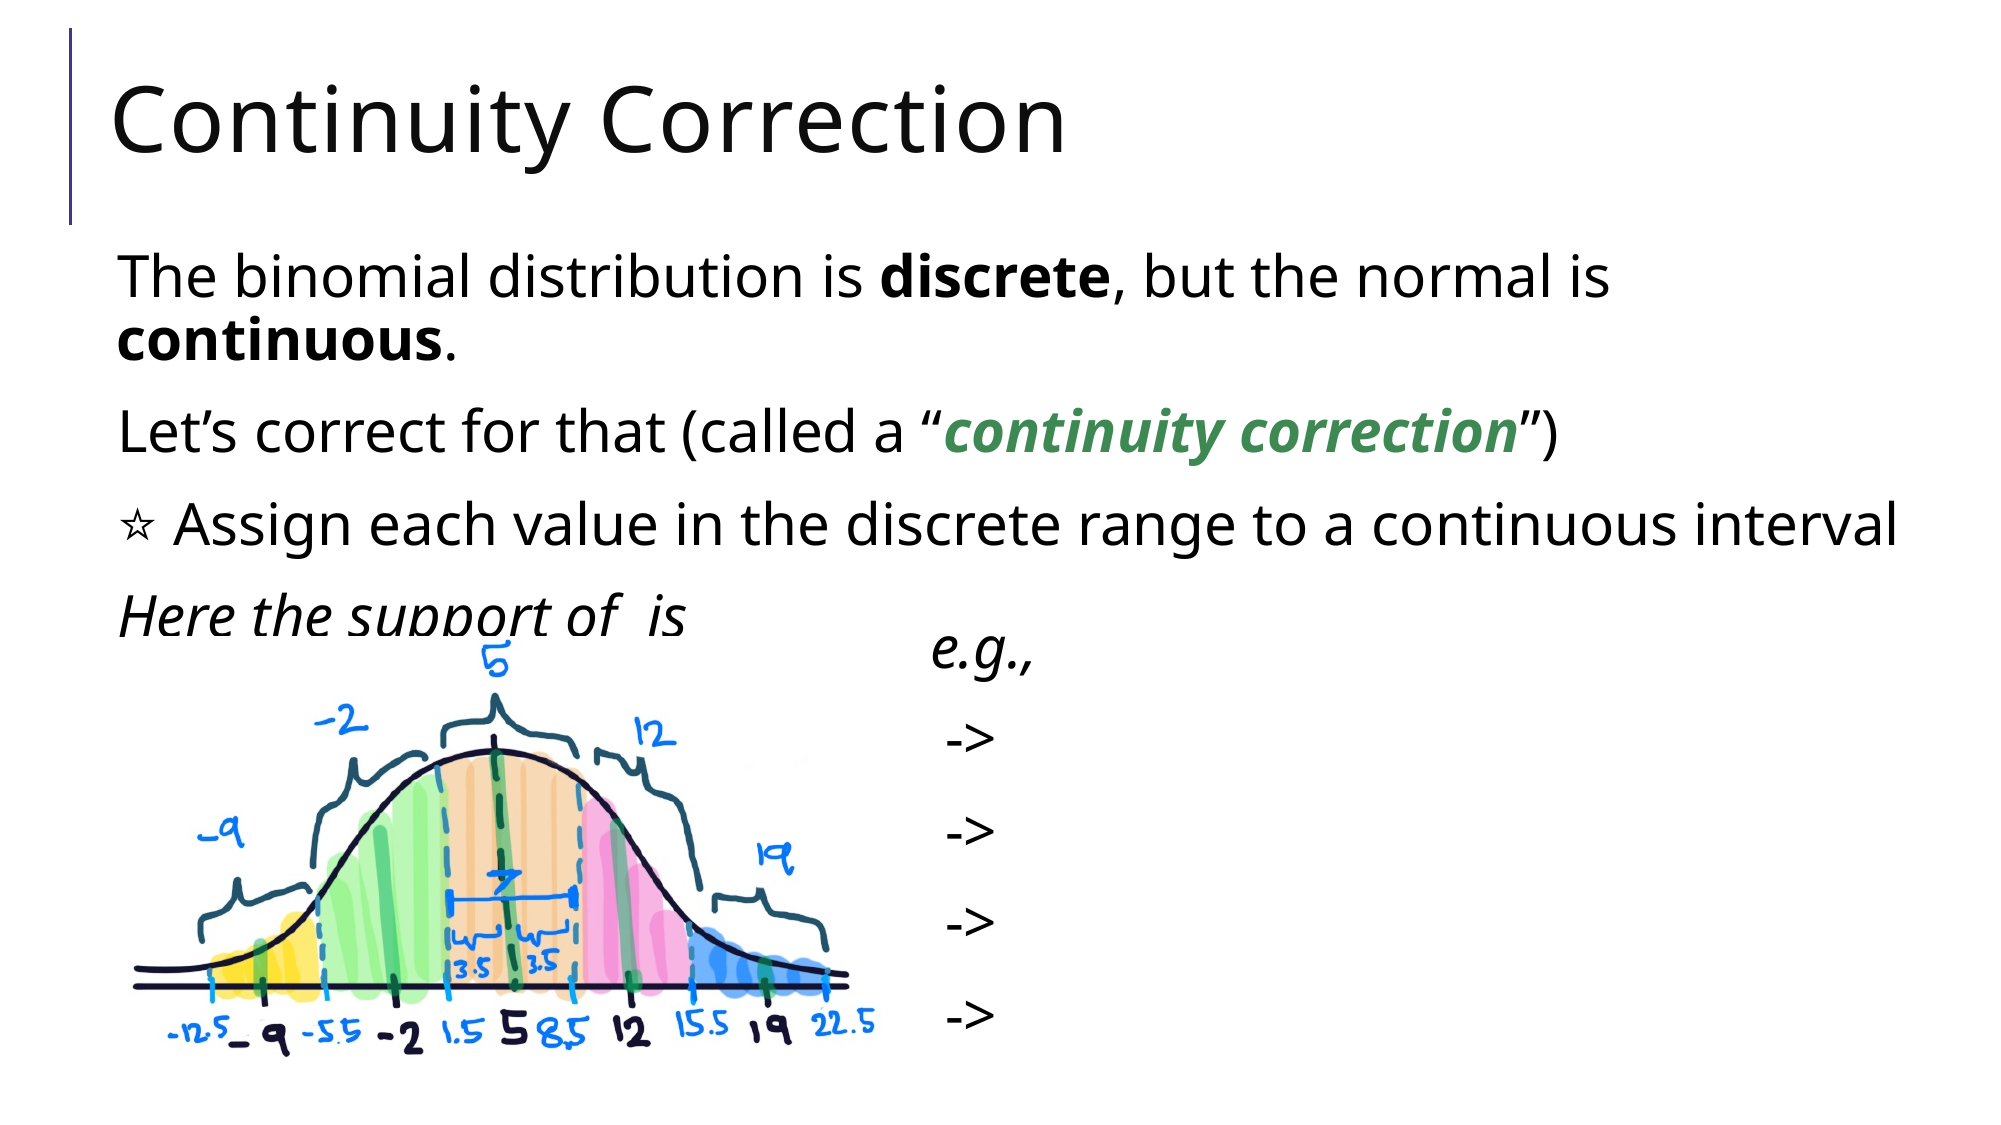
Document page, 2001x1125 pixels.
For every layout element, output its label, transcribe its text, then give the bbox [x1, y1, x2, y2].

picture [128, 636, 883, 1066]
title Continuity Correction [94, 43, 1930, 210]
